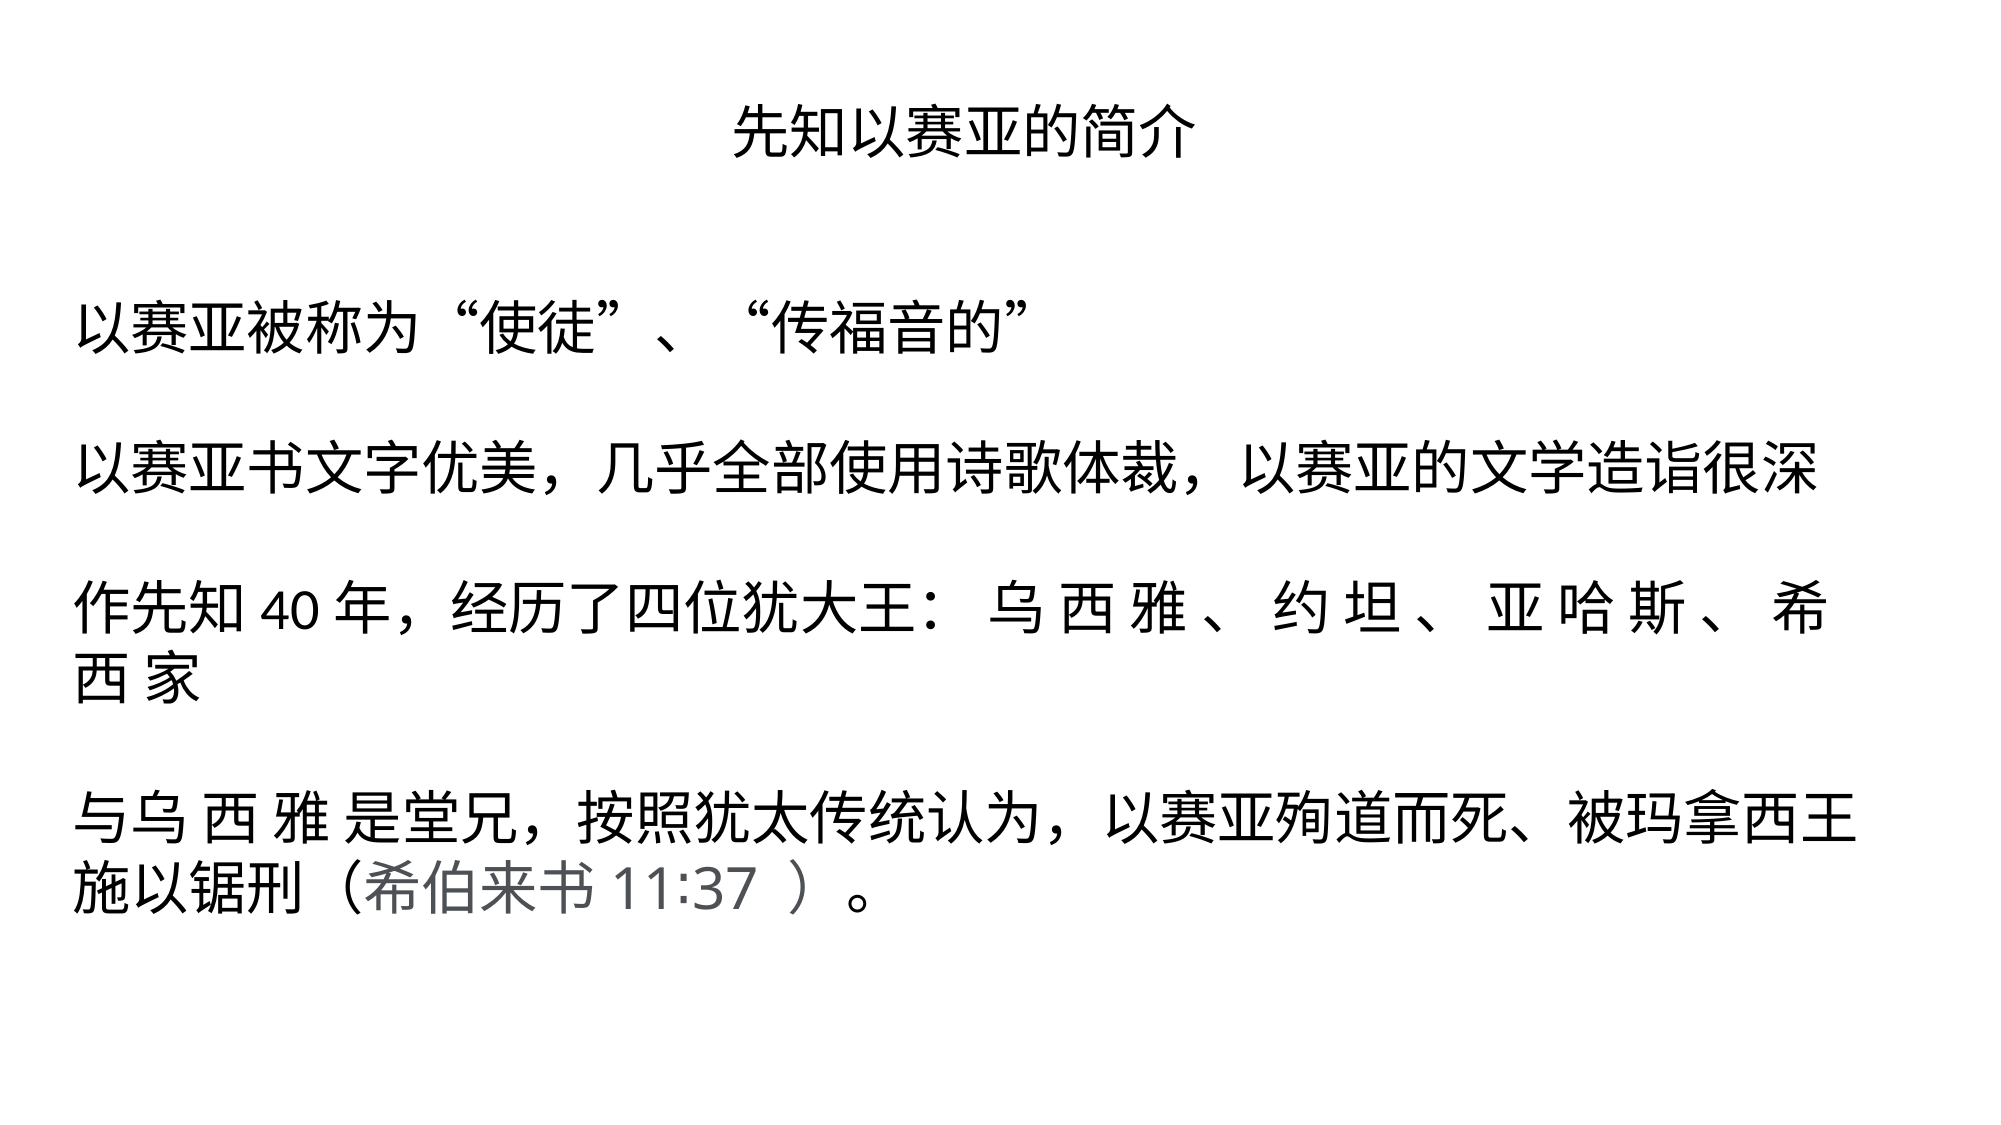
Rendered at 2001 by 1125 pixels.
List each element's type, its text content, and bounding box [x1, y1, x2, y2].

text_box 以赛亚被称为“使徒”、“传福音的” 以赛亚书文字优美，几乎全部使用诗歌体裁，以赛亚的文学造诣很深 作先知40年，经历了四位犹大王： 乌 西 雅 、 约 坦 、 亚 哈 斯 、 希 西 家 与乌 西 雅 是堂兄，按照犹太传统认为，以赛亚殉道而死、被玛拿西王施以锯刑（希伯来书11∶37 ）。 [57, 214, 1914, 974]
text_box 先知以赛亚的简介 [716, 87, 1213, 218]
